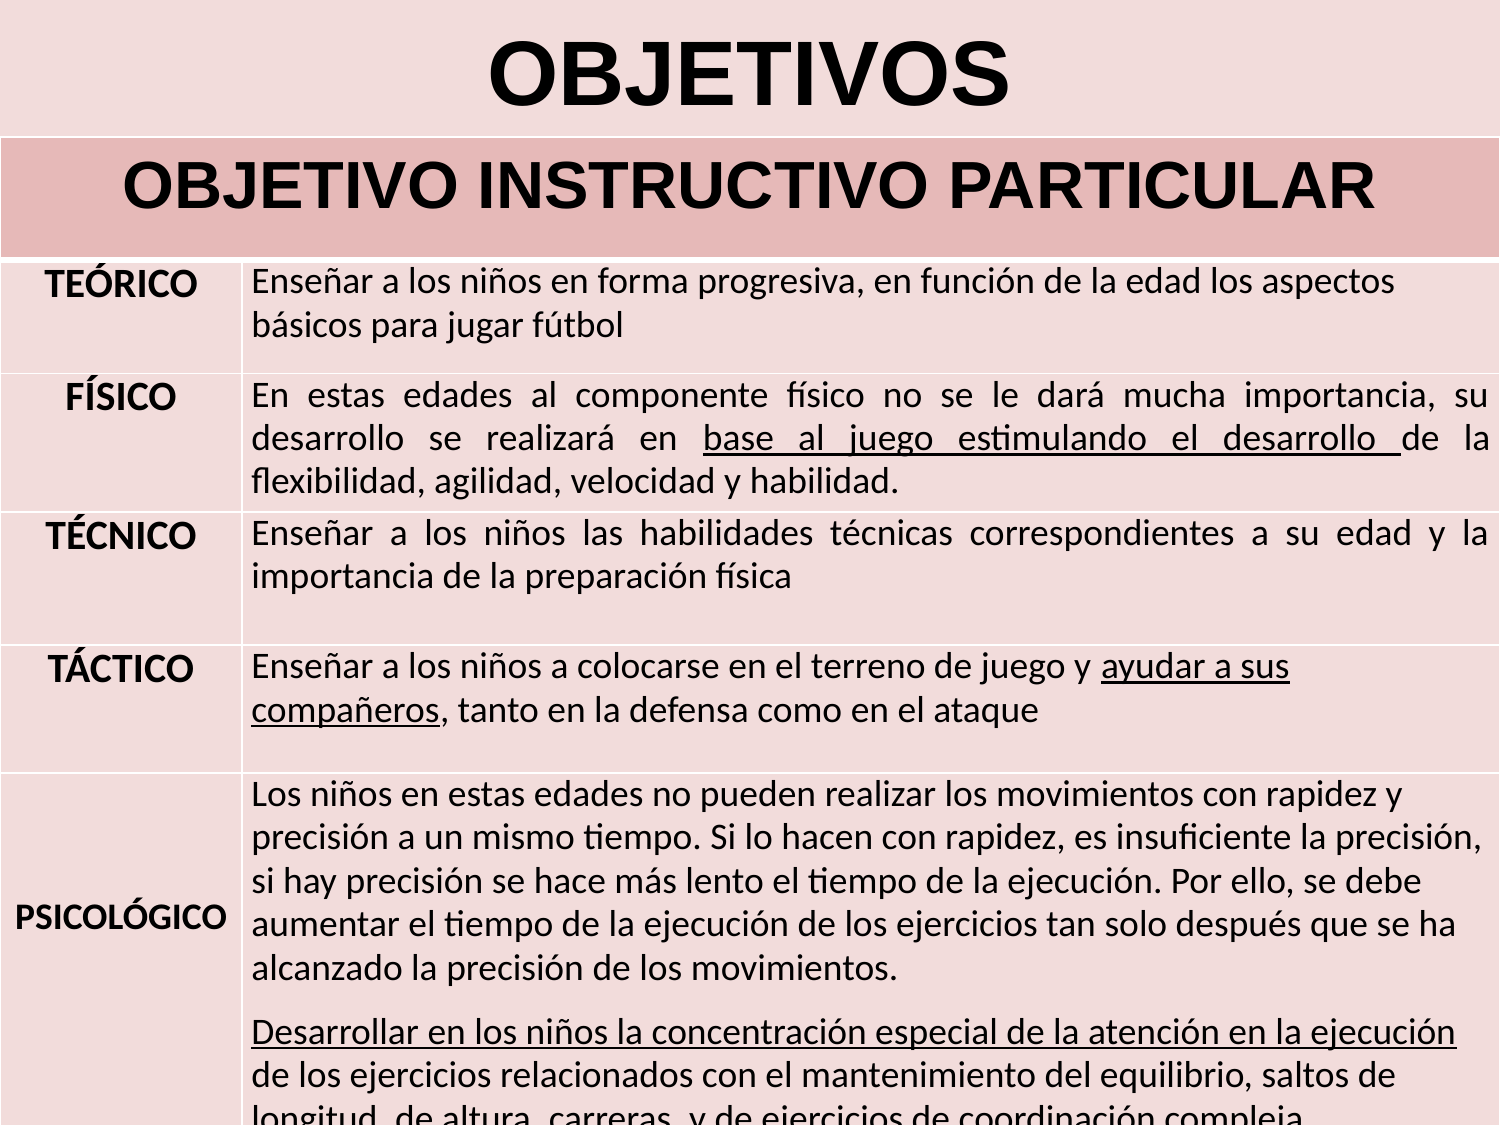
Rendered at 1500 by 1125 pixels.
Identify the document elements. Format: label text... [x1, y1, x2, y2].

table_cell TÉCNICO [1, 513, 241, 644]
table_cell Los niños en estas edades no pueden realizar los movimientos con rapidez y precisión a un mismo tiempo. Si lo hacen con rapidez, es insuficiente la precisión, si hay precisión se hace más lento el tiempo de la ejecución. Por ello, se debe aumentar el tiempo de la ejecución de los ejercicios tan solo después que se ha alcanzado la precisión de los movimientos. Desarrollar en los niños la concentración especial de la atención en la ejecución de los ejercicios relacionados con el mantenimiento del equilibrio, saltos de longitud, de altura, carreras, y de ejercicios de coordinación compleja. [243, 774, 1499, 1125]
table_cell Enseñar a los niños en forma progresiva, en función de la edad los aspectos básicos para jugar fútbol [243, 263, 1165, 373]
table_cell Enseñar a los niños las habilidades técnicas correspondientes a su edad y la importancia de la preparación física [243, 513, 1499, 644]
title OBJETIVOS [0, 0, 1500, 136]
text_box [1165, 243, 1197, 374]
table_cell En estas edades al componente físico no se le dará mucha importancia, su desarrollo se realizará en base al juego estimulando el desarrollo de la flexibilidad, agilidad, velocidad y habilidad. [243, 374, 1499, 511]
table_cell FÍSICO [1, 374, 241, 511]
table_cell TEÓRICO [1, 263, 241, 373]
table_cell Enseñar a los niños a colocarse en el terreno de juego y ayudar a sus compañeros, tanto en la defensa como en el ataque [243, 646, 1499, 772]
table_header OBJETIVO INSTRUCTIVO PARTICULAR [1, 138, 1499, 257]
table_cell TÁCTICO [1, 646, 241, 772]
table_cell Enseñar a los niños en forma progresiva, en función de la edad los aspectos básicos para jugar fútbol [1197, 263, 1499, 373]
table_cell PSICOLÓGICO [1, 774, 241, 1125]
